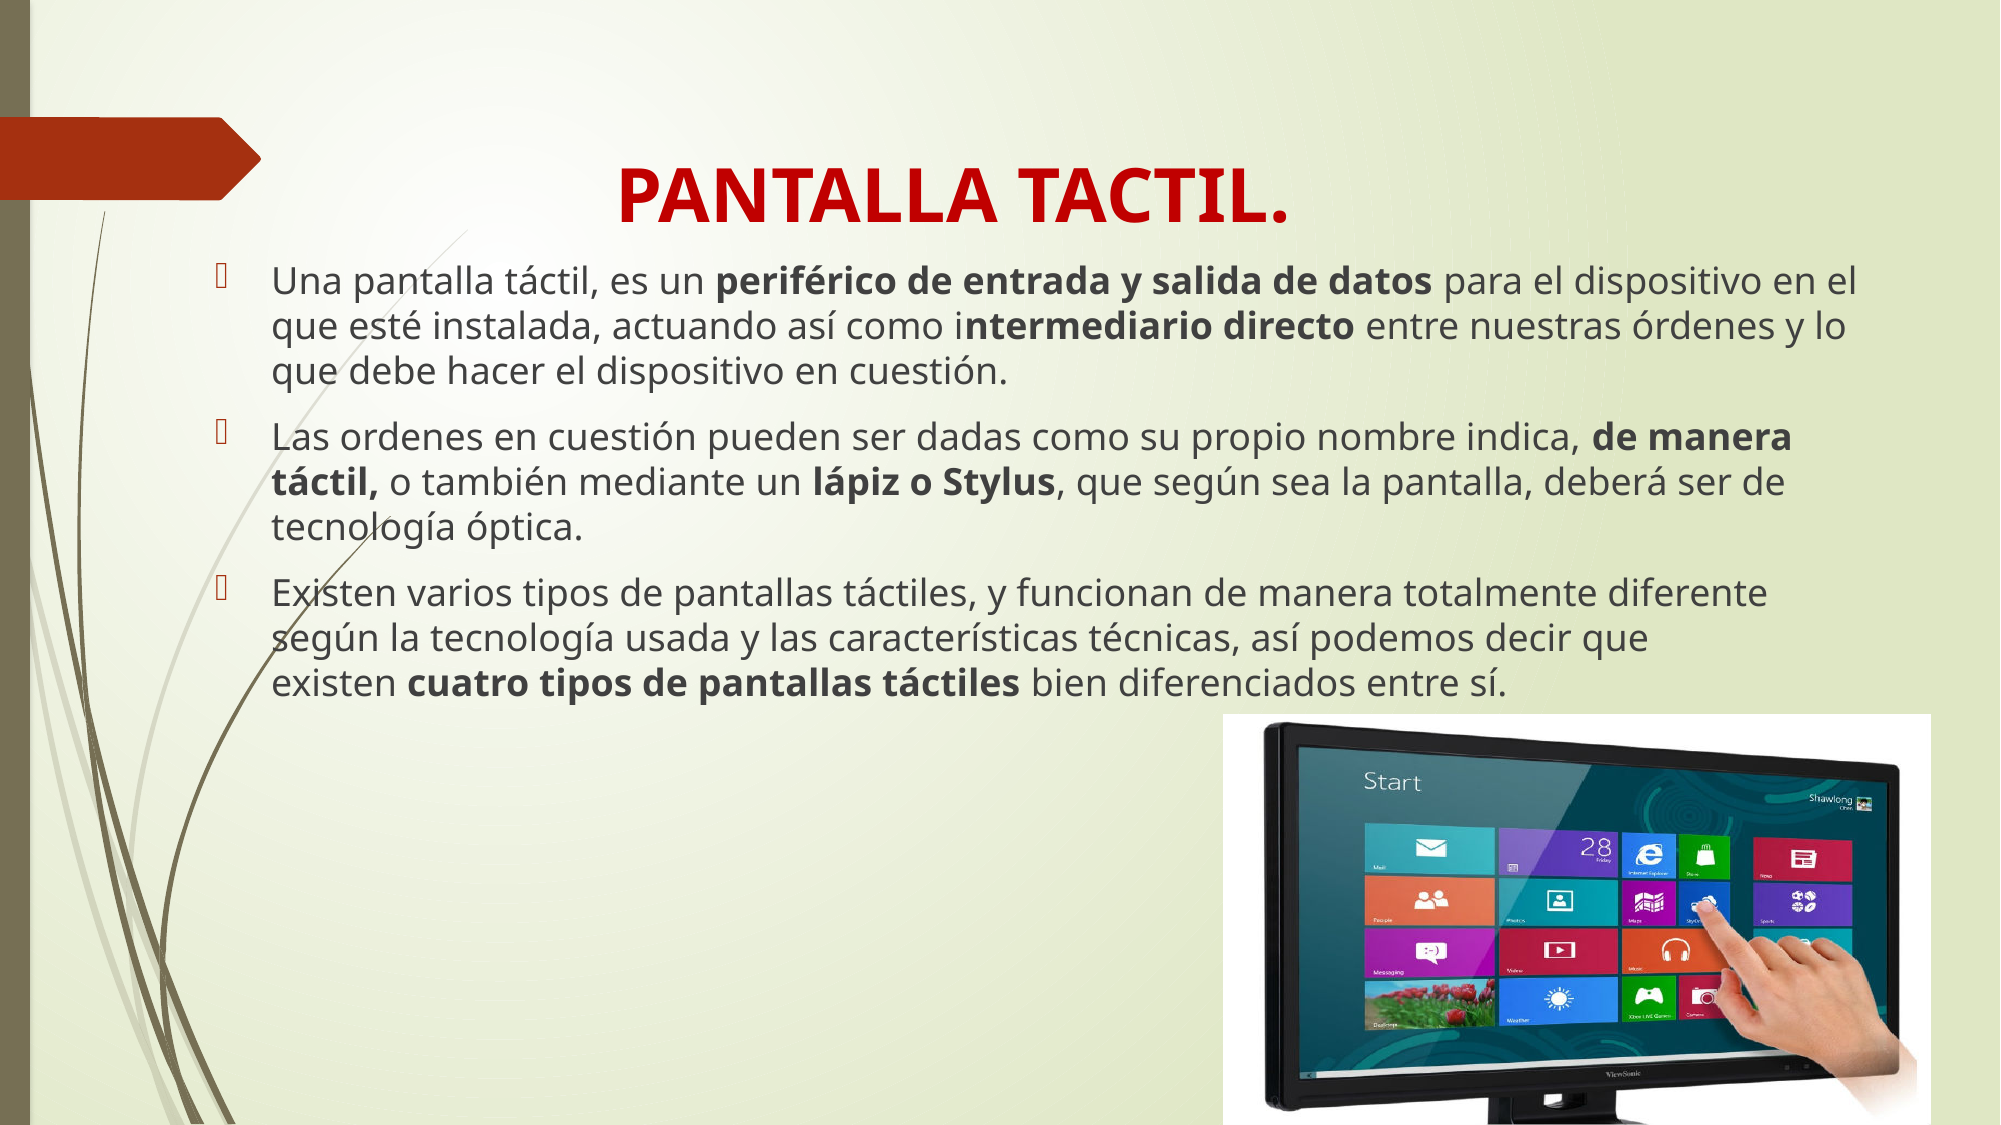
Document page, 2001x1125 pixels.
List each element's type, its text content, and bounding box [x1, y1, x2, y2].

picture [1223, 714, 1931, 1125]
title PANTALLA TACTIL. [222, 139, 1685, 249]
list Una pantalla táctil, es un periférico de entrada y salida de datos para el dispositivo en el que esté instalada, actuando así como intermediario directo entre nuestras órdenes y lo que debe hacer el dispositivo en cuestión. Las ordenes en cuestión pueden ser dadas como su propio nombre indica, de manera táctil, o también mediante un lápiz o Stylus, que según sea la pantalla, deberá ser de tecnología óptica. Existen varios tipos de pantallas táctiles, y funcionan de manera totalmente diferente según la tecnología usada y las características técnicas, así podemos decir que existen cuatro tipos de pantallas táctiles bien diferenciados entre sí. [200, 249, 1888, 1024]
